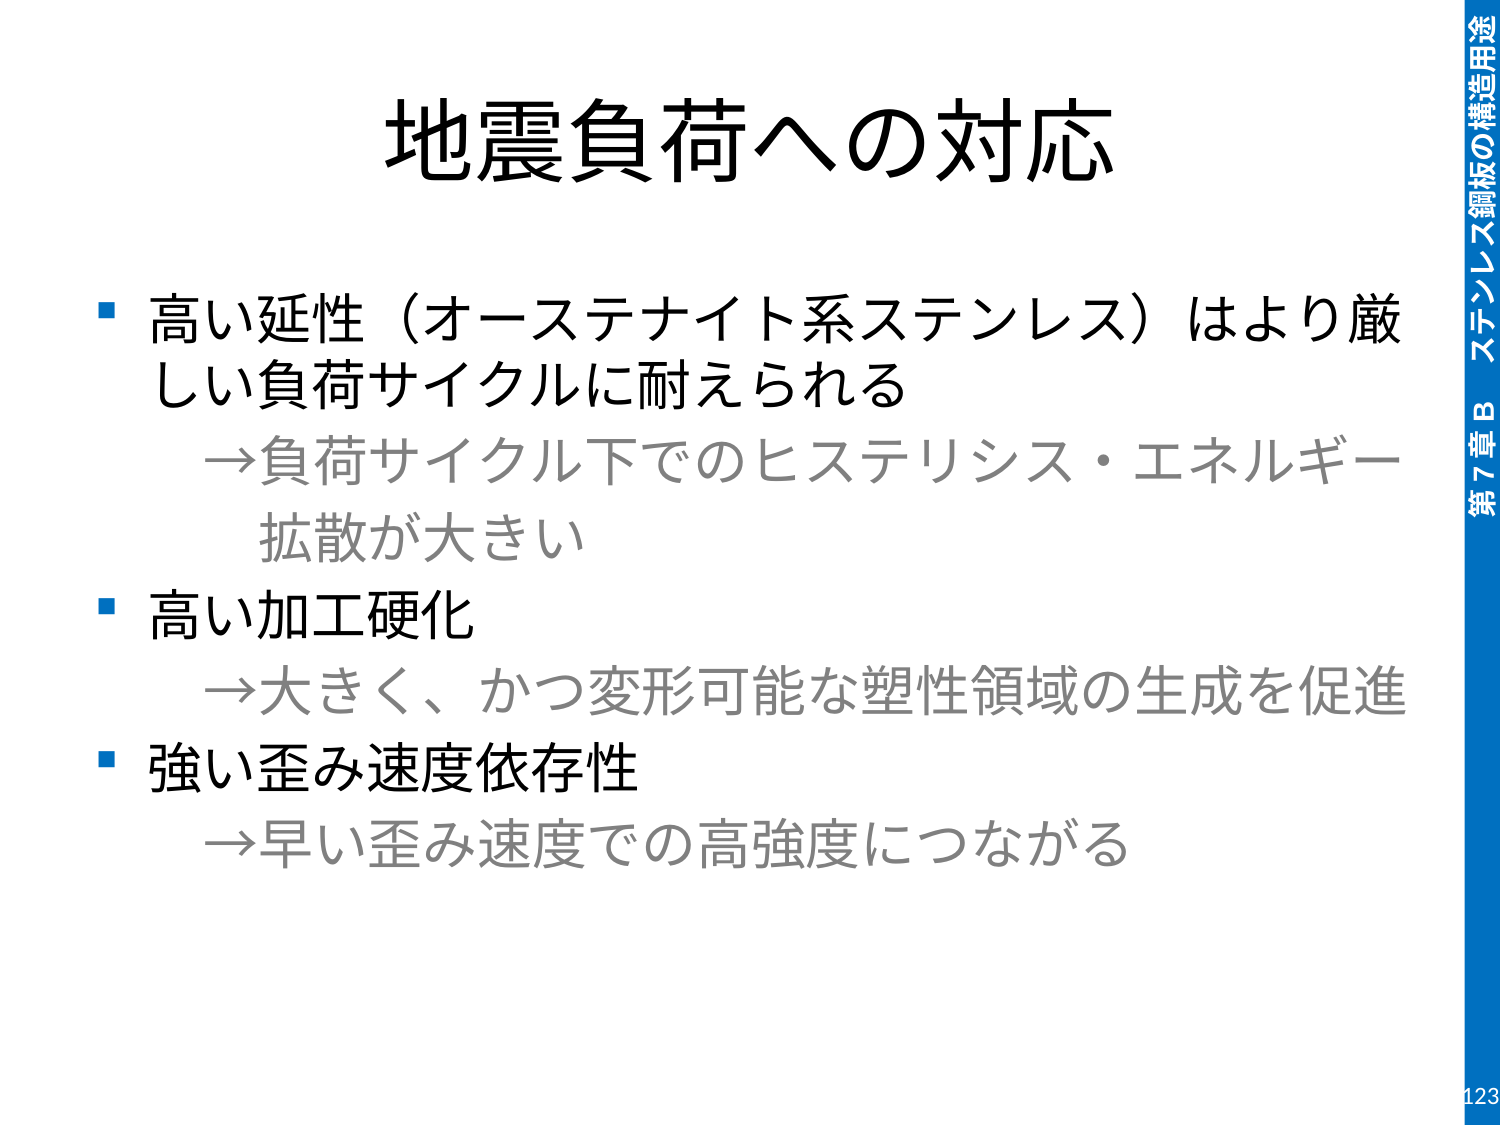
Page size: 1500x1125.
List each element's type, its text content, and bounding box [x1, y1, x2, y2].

title 地震負荷への対応 [75, 45, 1425, 233]
text_box 123 [1428, 1065, 1500, 1125]
list 高い延性（オーステナイト系ステンレス）はより厳しい負荷サイクルに耐えられる →負荷サイクル下でのヒステリシス・エネルギー 拡散が大きい 高い加工硬化 →大きく、かつ変形可能な塑性領域の生成を促進 強い歪み速度依存性 →早い歪み速度での高強度につながる [79, 277, 1430, 1020]
